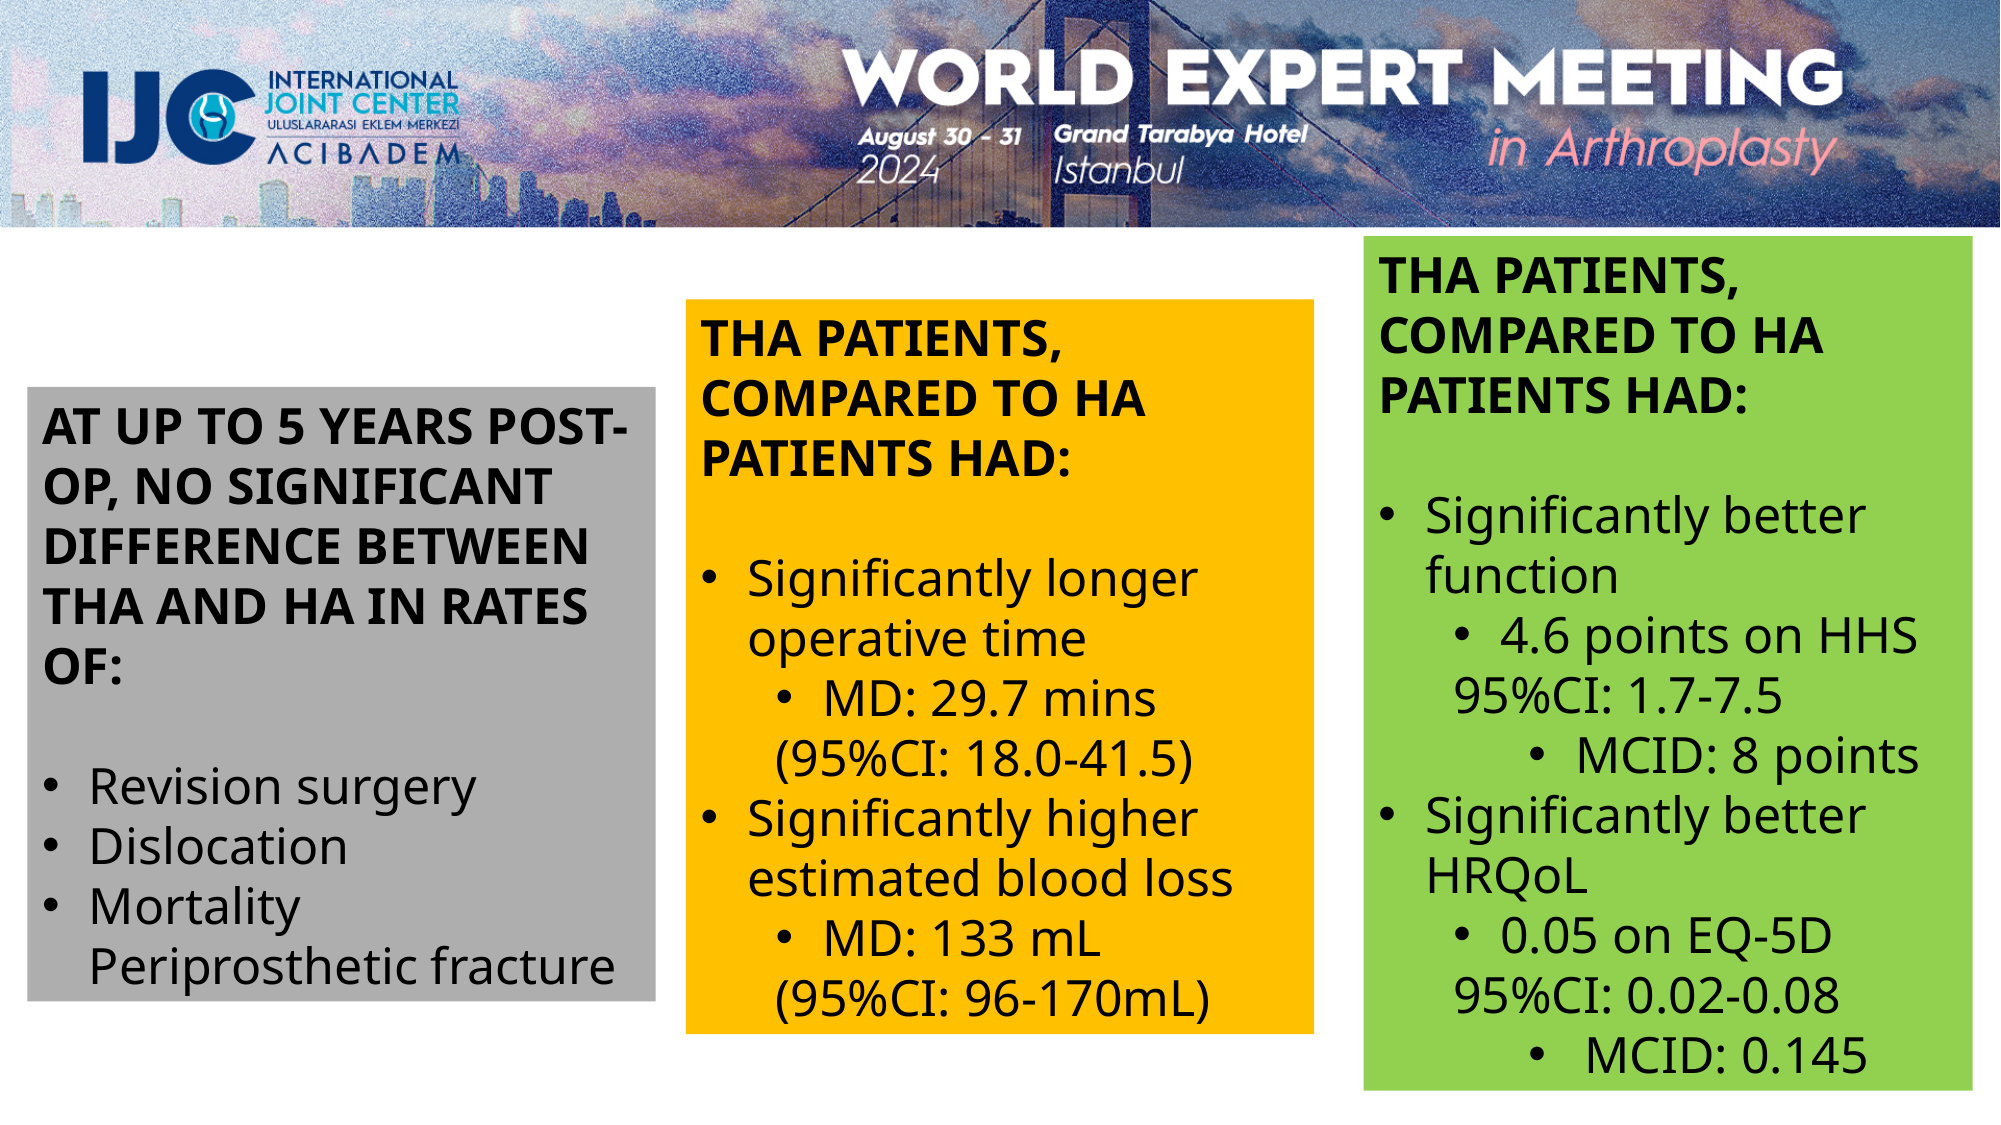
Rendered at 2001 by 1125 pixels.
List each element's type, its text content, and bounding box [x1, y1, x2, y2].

text_box THA PATIENTS, COMPARED TO HA PATIENTS HAD: Significantly longer operative time MD: 29.7 mins (95%CI: 18.0-41.5) Significantly higher estimated blood loss MD: 133 mL (95%CI: 96-170mL) [685, 299, 1315, 1035]
text_box THA PATIENTS, COMPARED TO HA PATIENTS HAD: Significantly better function 4.6 points on HHS 95%CI: 1.7-7.5 MCID: 8 points Significantly better HRQoL 0.05 on EQ-5D 95%CI: 0.02-0.08 MCID: 0.145 [1363, 236, 1973, 1091]
picture [0, 0, 2000, 1125]
text_box AT UP TO 5 YEARS POST-OP, NO SIGNIFICANT DIFFERENCE BETWEEN THA AND HA IN RATES OF: Revision surgery Dislocation Mortality Periprosthetic fracture [27, 386, 656, 1002]
